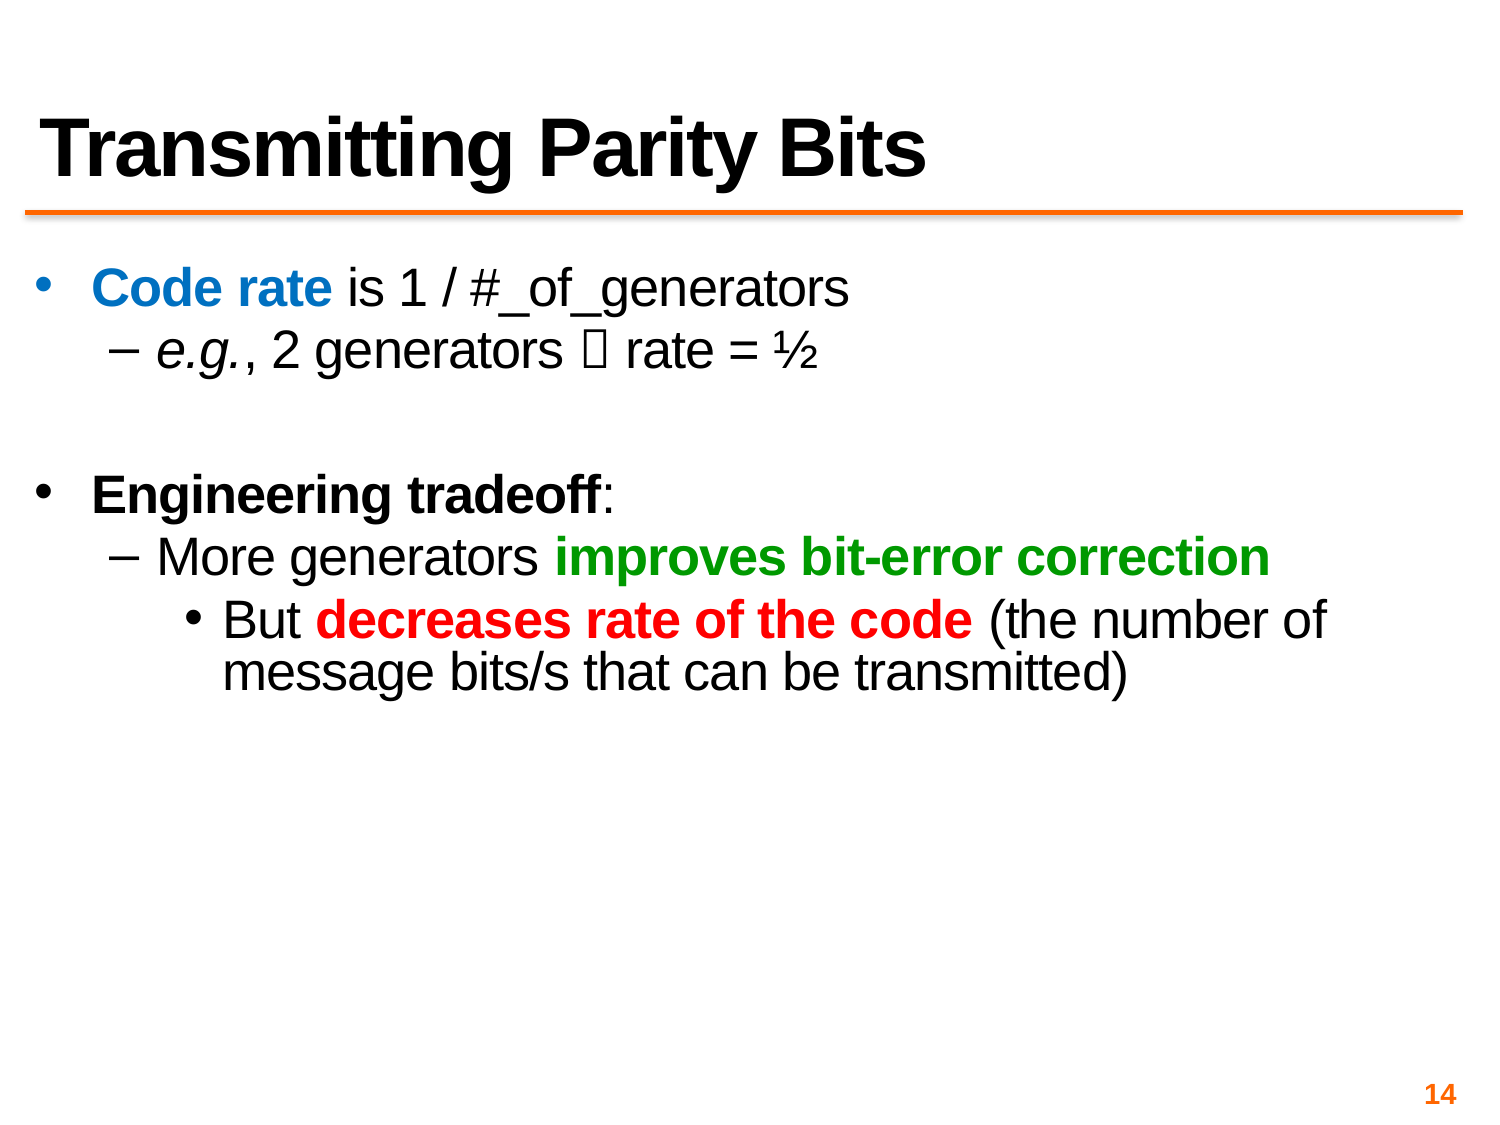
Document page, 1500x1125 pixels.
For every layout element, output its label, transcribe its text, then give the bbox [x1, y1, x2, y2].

slide_number 14 [1112, 1074, 1463, 1110]
title Transmitting Parity Bits [24, 24, 1463, 201]
list Code rate is 1 / #_of_generators e.g., 2 generators  rate = ½ Engineering tradeoff: More generators improves bit-error correction But decreases rate of the code (the number of message bits/s that can be transmitted) [28, 258, 1463, 1023]
